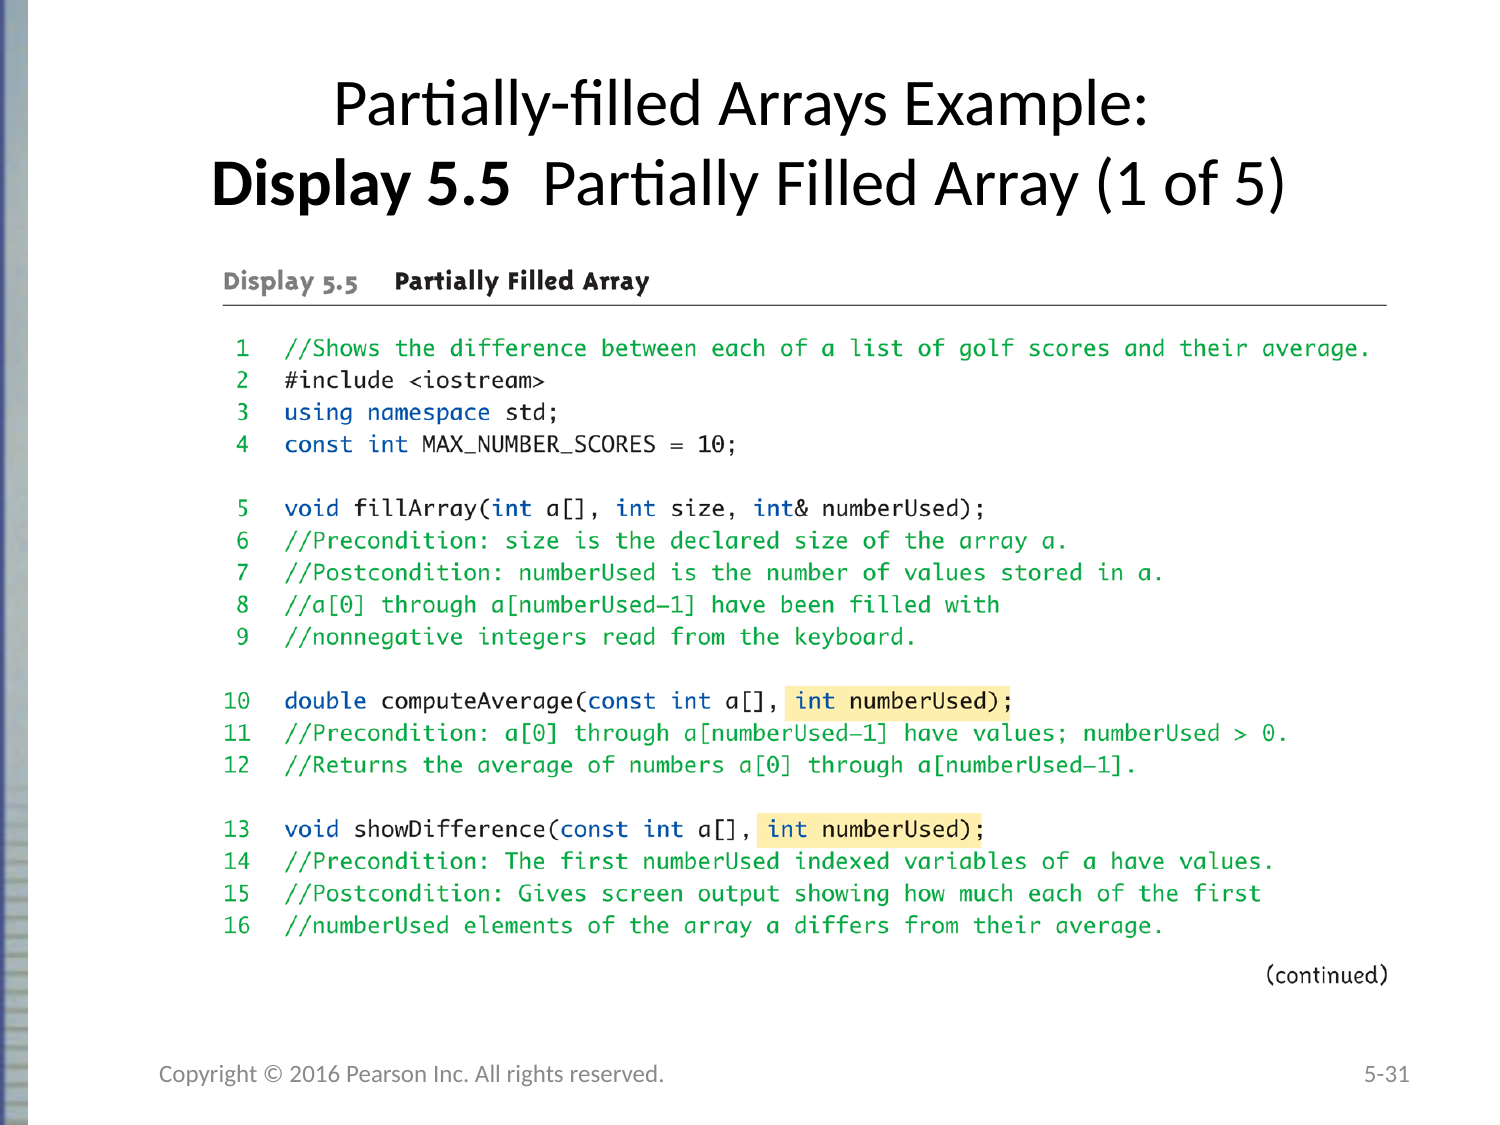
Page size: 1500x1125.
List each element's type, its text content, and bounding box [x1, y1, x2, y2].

picture [0, 0, 28, 1125]
title Partially-filled Arrays Example: Display 5.5 Partially Filled Array (1 of 5) [75, 45, 1425, 233]
picture [193, 251, 1416, 1004]
footer Copyright © 2016 Pearson Inc. All rights reserved. [75, 1042, 750, 1103]
slide_number 5-31 [1074, 1042, 1425, 1103]
